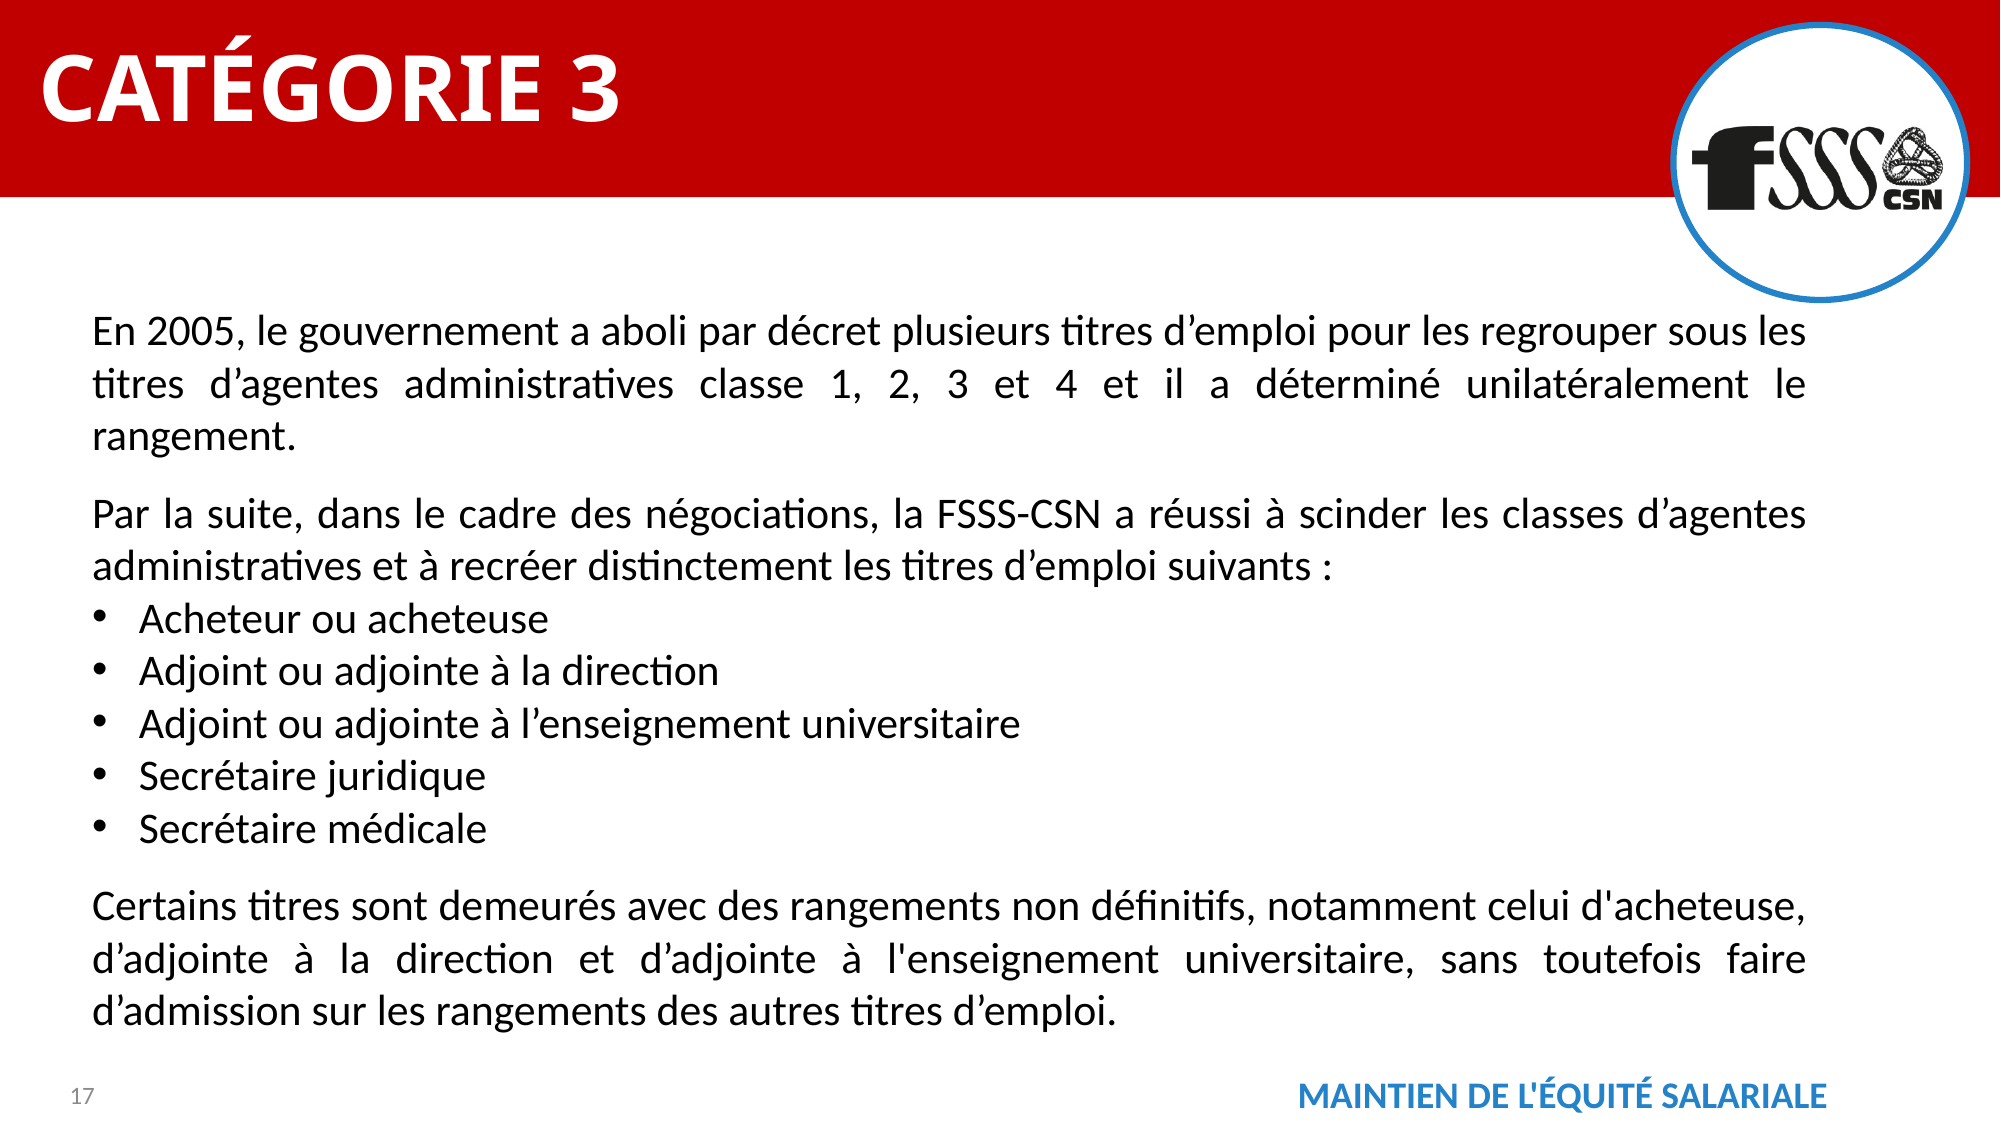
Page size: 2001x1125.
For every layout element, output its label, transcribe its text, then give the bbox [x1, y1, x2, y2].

slide_number 17 [54, 1064, 505, 1125]
title CATÉGORIE 3 [0, 0, 2000, 198]
text_box MAINTIEN DE L'ÉQUITÉ SALARIALE [1282, 1063, 1946, 1124]
text_box [1672, 23, 1969, 301]
text_box En 2005, le gouvernement a aboli par décret plusieurs titres d’emploi pour les regrouper sous les titres d’agentes administratives classe 1, 2, 3 et 4 et il a déterminé unilatéralement le rangement. Par la suite, dans le cadre des négociations, la FSSS-CSN a réussi à scinder les classes d’agentes administratives et à recréer distinctement les titres d’emploi suivants : Acheteur ou acheteuse Adjoint ou adjointe à la direction Adjoint ou adjointe à l’enseignement universitaire Secrétaire juridique Secrétaire médicale Certains titres sont demeurés avec des rangements non définitifs, notamment celui d'acheteuse, d’adjointe à la direction et d’adjointe à l'enseignement universitaire, sans toutefois faire d’admission sur les rangements des autres titres d’emploi. [77, 294, 1823, 1088]
picture [1692, 126, 1943, 210]
